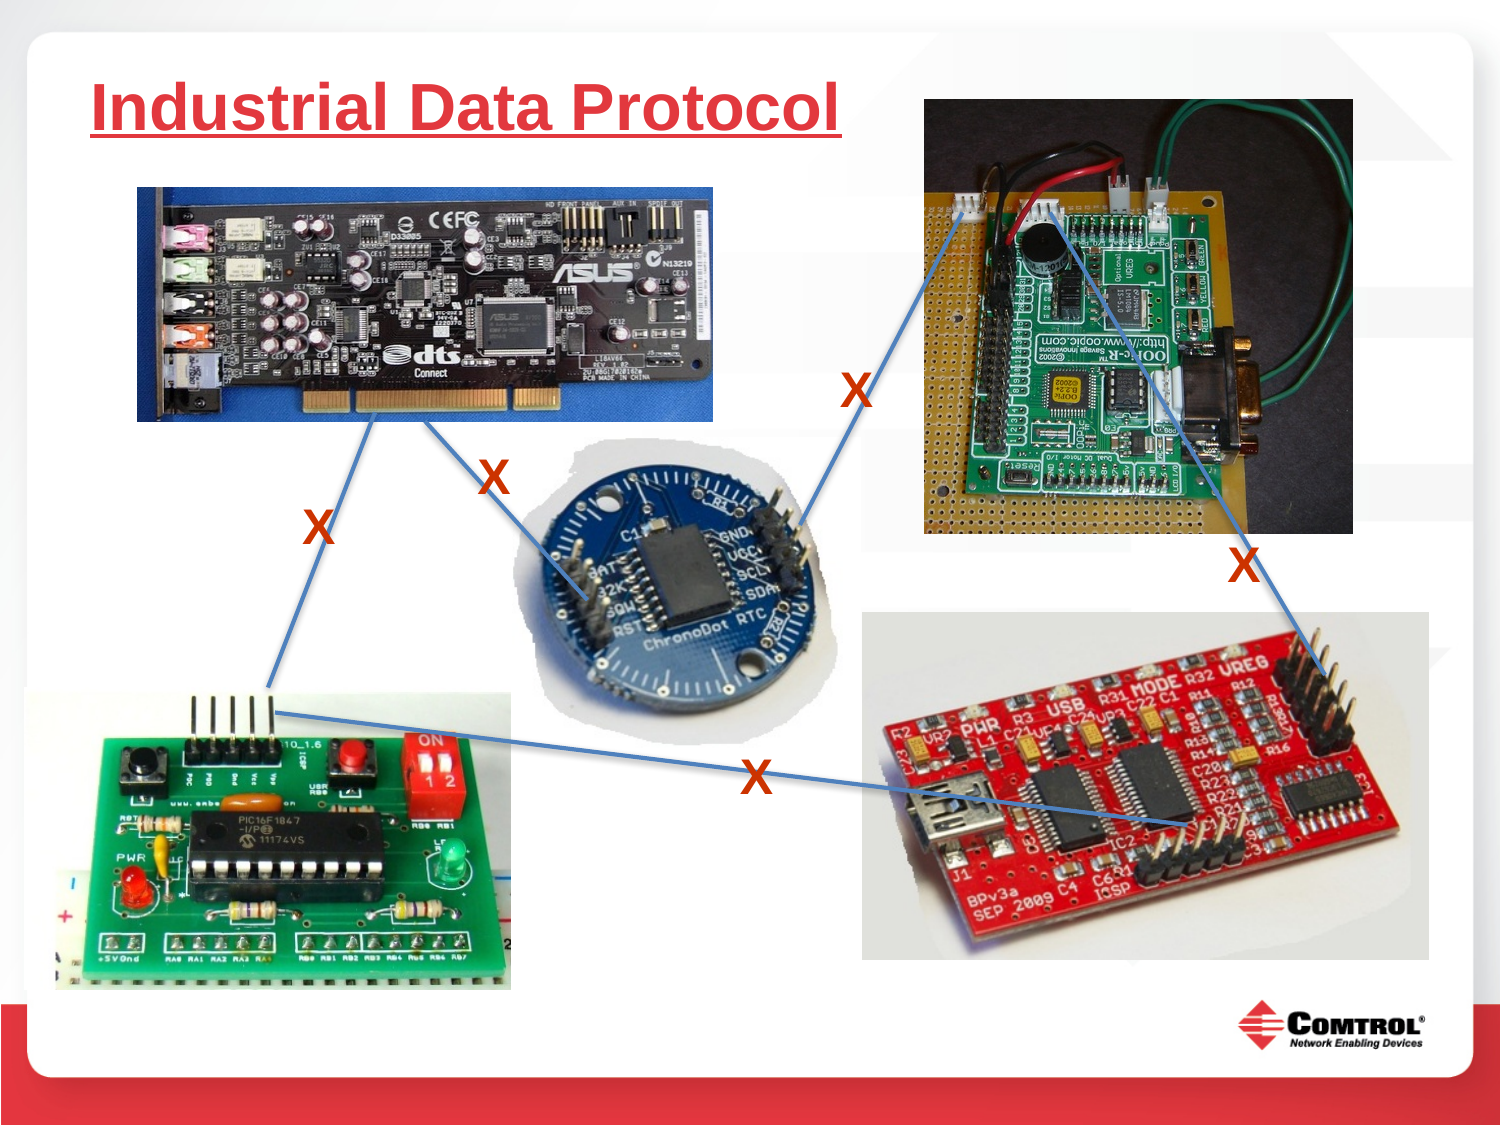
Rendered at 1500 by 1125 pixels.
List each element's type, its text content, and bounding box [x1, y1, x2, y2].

title Industrial Data Protocol [74, 44, 1038, 163]
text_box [424, 420, 588, 601]
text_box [267, 412, 376, 688]
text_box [799, 212, 963, 526]
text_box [1049, 212, 1326, 676]
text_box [274, 712, 1188, 826]
picture [0, 0, 1500, 1125]
